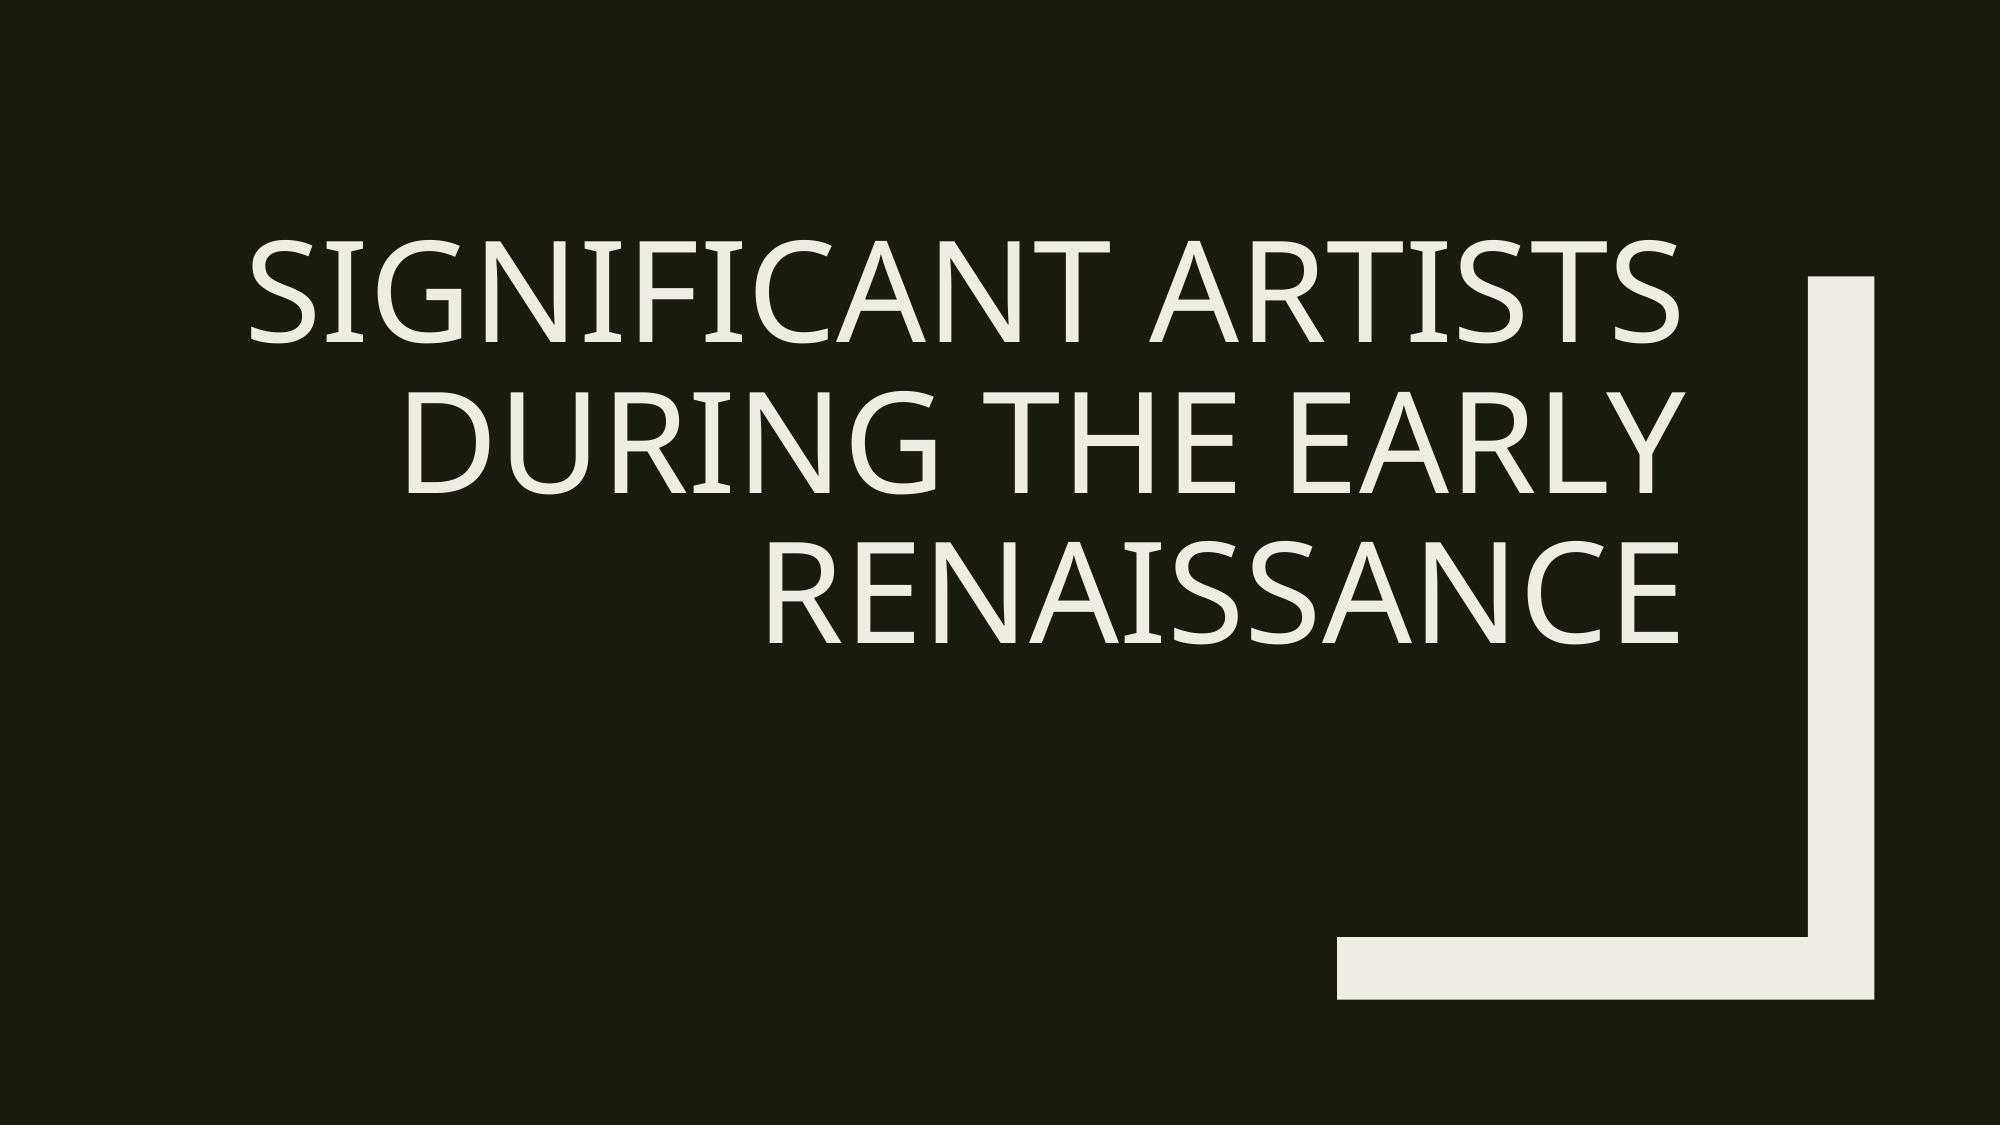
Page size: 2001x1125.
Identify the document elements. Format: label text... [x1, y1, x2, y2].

title Significant artists during the early renaissance [125, 213, 1703, 682]
